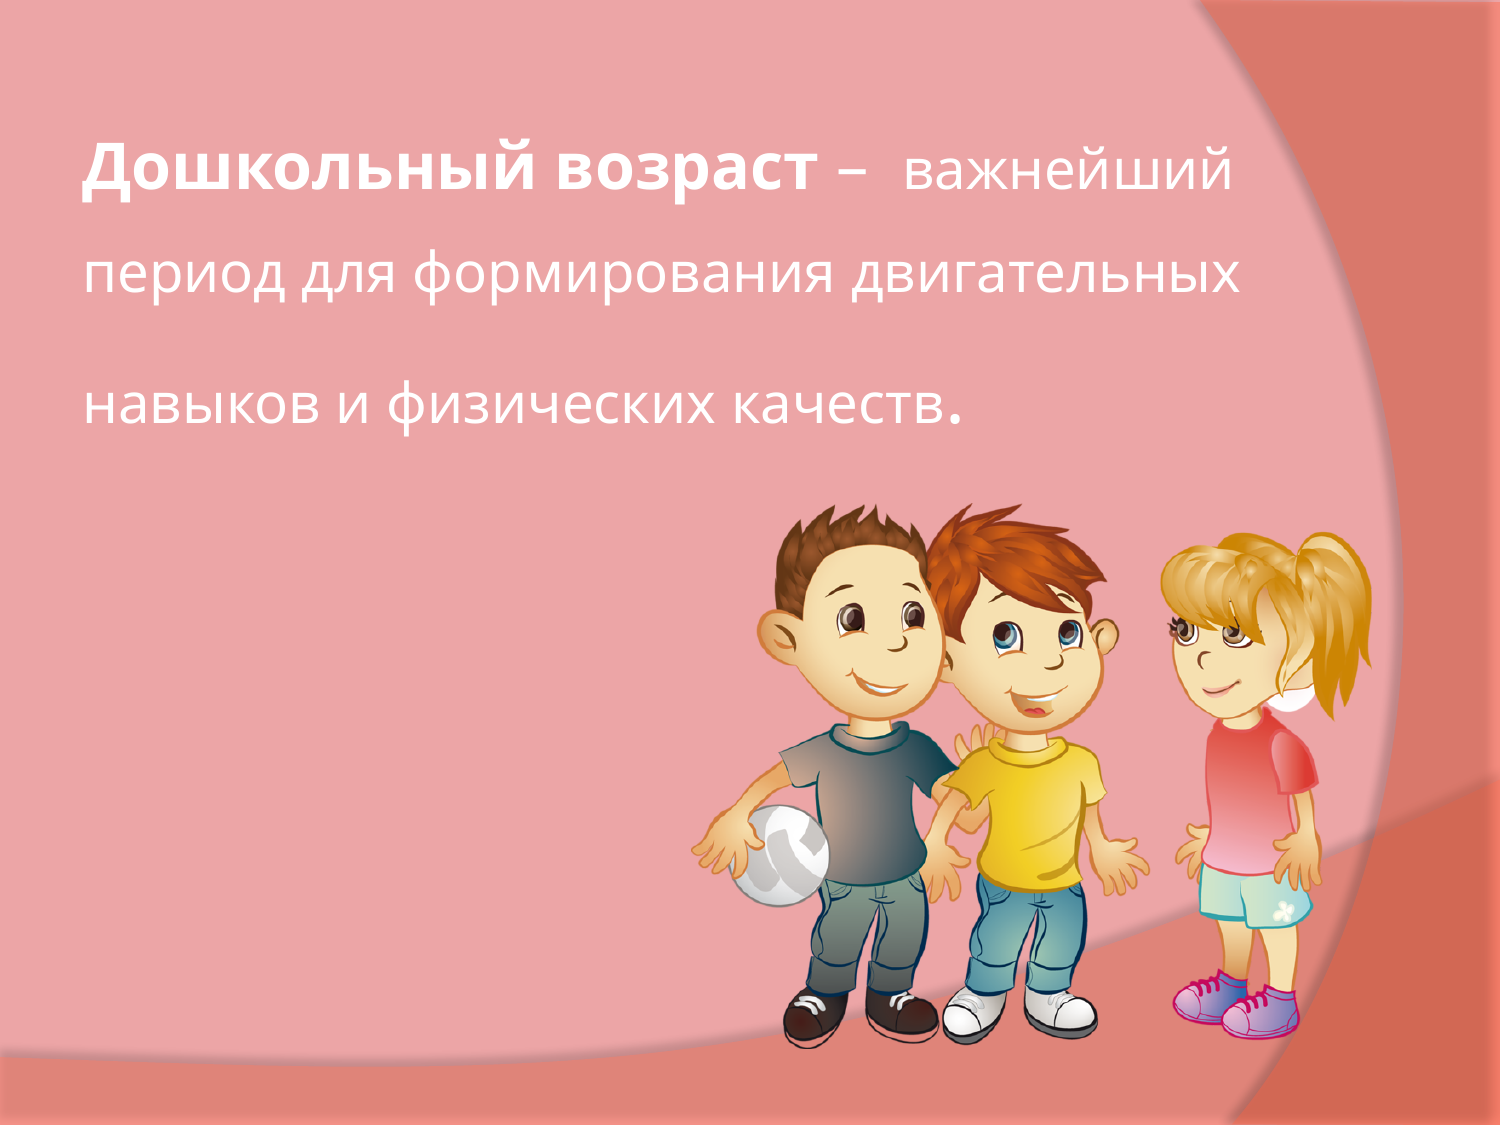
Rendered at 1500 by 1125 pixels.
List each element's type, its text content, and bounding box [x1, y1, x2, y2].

title Дошкольный возраст – важнейший период для формирования двигательных навыков и физических качеств. [75, 45, 1301, 481]
picture [691, 503, 1373, 1049]
